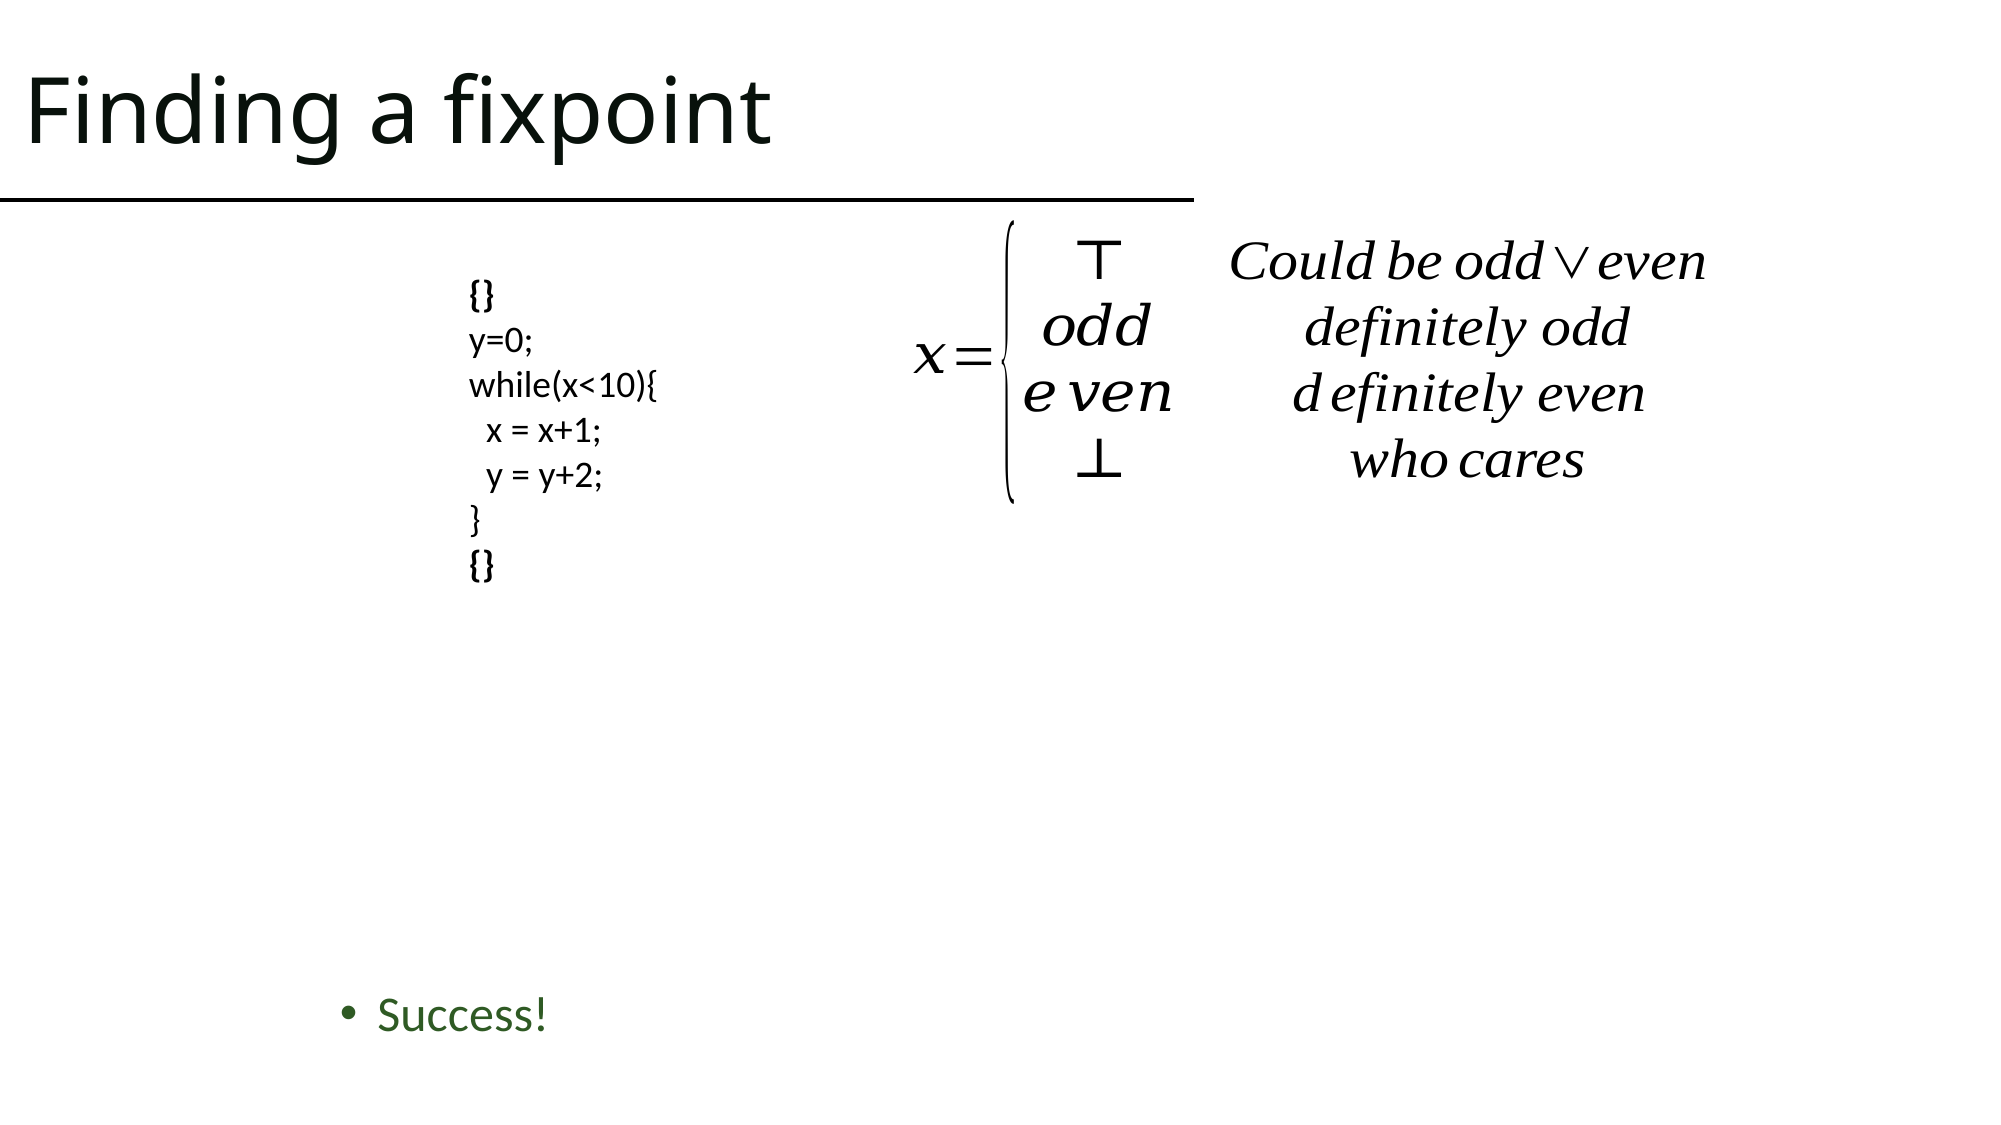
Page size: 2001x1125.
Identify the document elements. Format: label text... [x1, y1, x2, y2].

title Finding a fixpoint [8, 4, 1136, 223]
